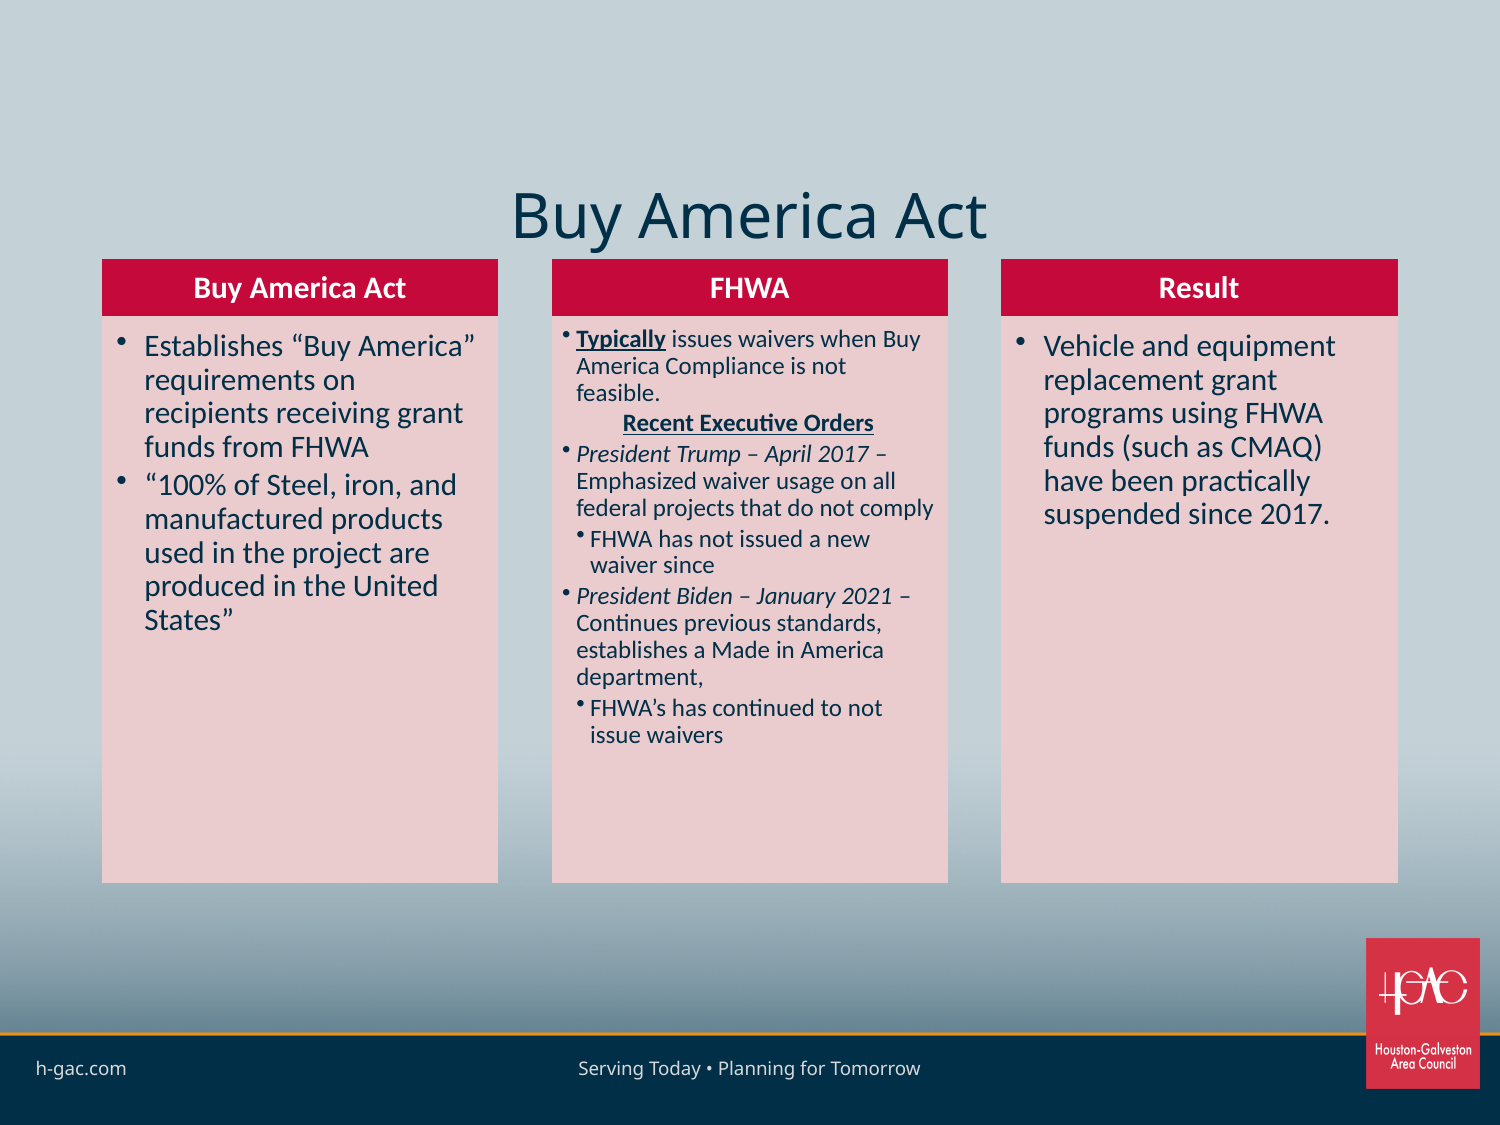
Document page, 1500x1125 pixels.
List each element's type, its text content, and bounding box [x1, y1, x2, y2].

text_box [103, 260, 1397, 883]
picture [0, 0, 1500, 1088]
title Buy America Act [103, 177, 1397, 260]
